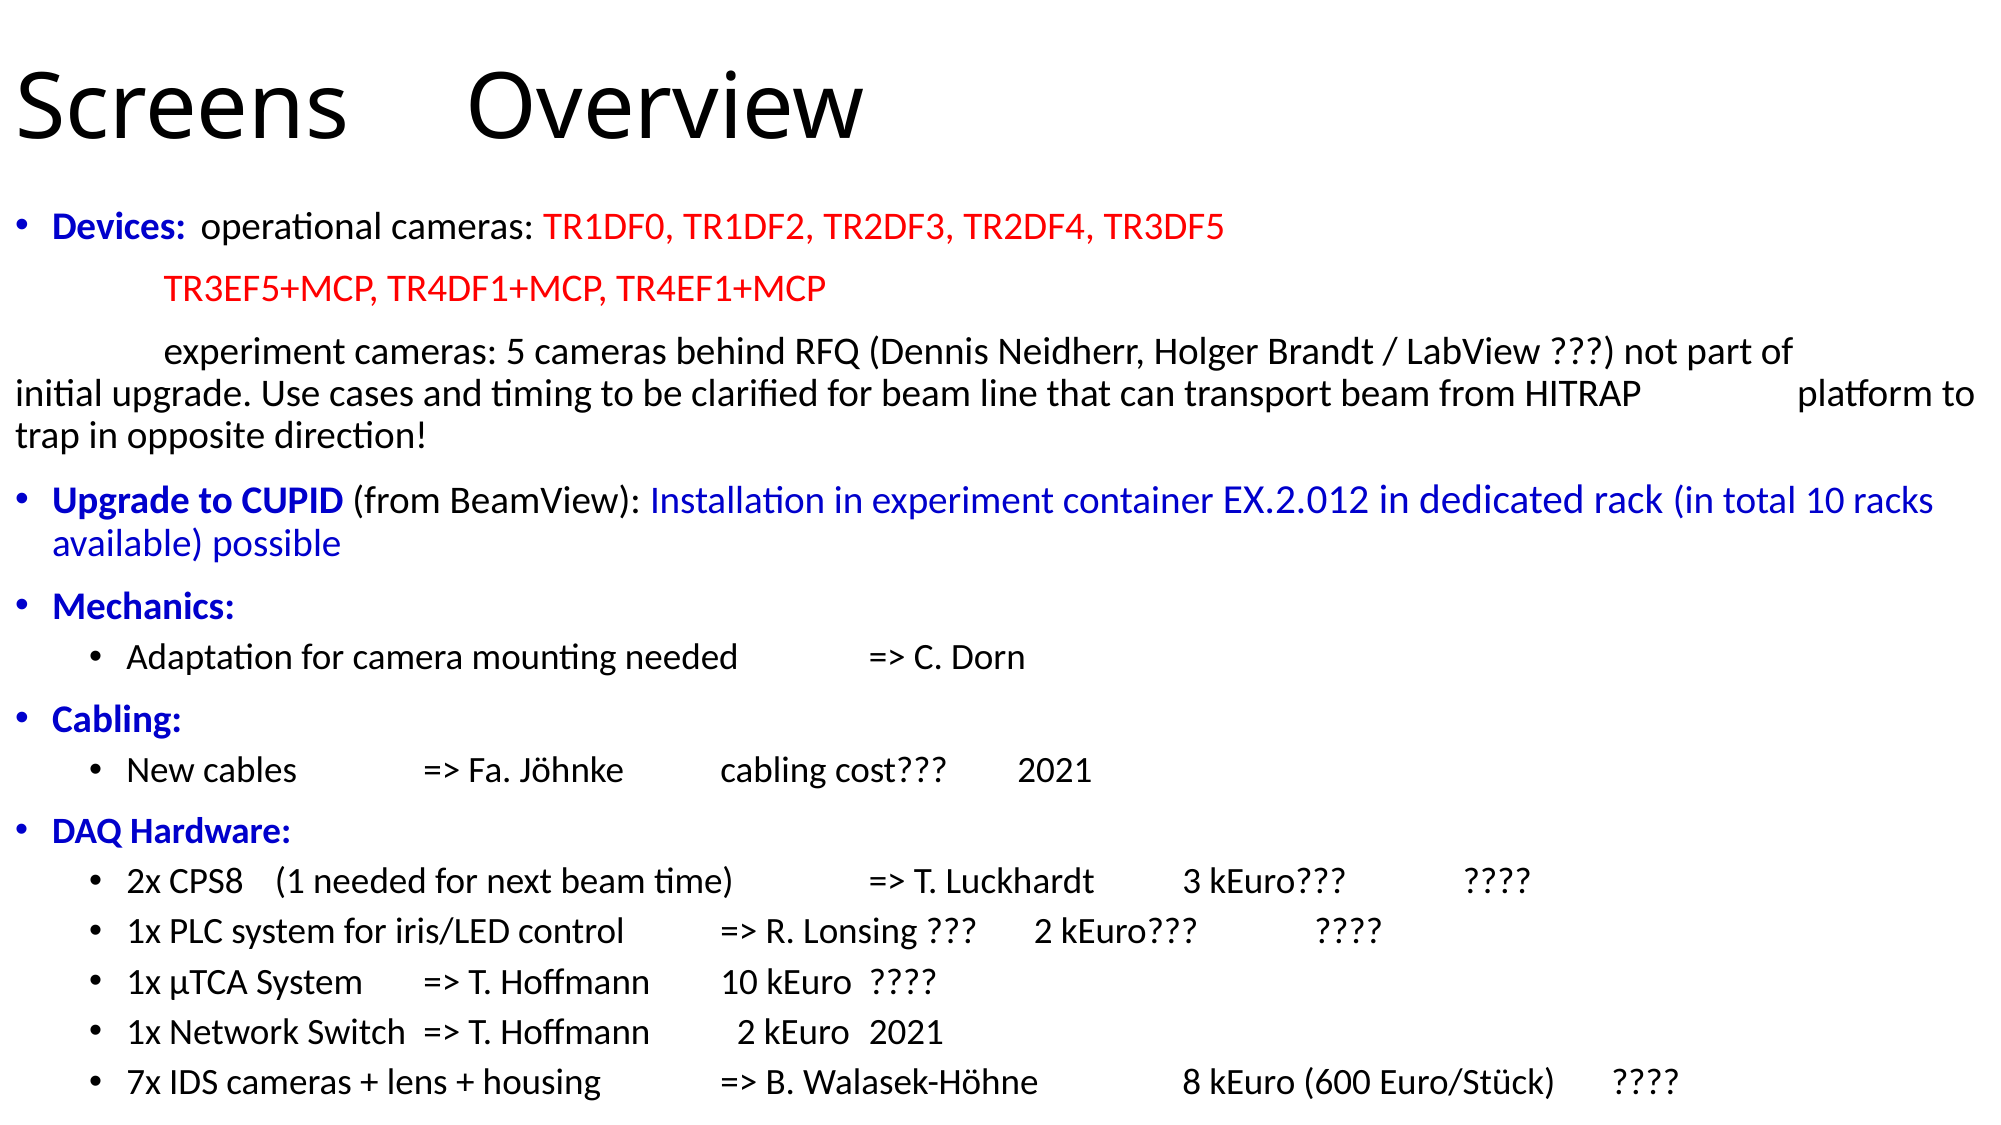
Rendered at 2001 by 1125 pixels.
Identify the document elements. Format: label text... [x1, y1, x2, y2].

title Screens Overview [0, 0, 1725, 197]
list Devices: operational cameras: TR1DF0, TR1DF2, TR2DF3, TR2DF4, TR3DF5 TR3EF5+MCP, TR4DF1+MCP, TR4EF1+MCP experiment cameras: 5 cameras behind RFQ (Dennis Neidherr, Holger Brandt / LabView ???) not part of initial upgrade. Use cases and timing to be clarified for beam line that can transport beam from HITRAP platform to trap in opposite direction! Upgrade to CUPID (from BeamView): Installation in experiment container EX.2.012 in dedicated rack (in total 10 racks available) possible Mechanics: Adaptation for camera mounting needed => C. Dorn Cabling: New cables => Fa. Jöhnke cabling cost??? 2021 DAQ Hardware: 2x CPS8 (1 needed for next beam time) => T. Luckhardt 3 kEuro??? ???? 1x PLC system for iris/LED control => R. Lonsing ??? 2 kEuro??? ???? 1x µTCA System => T. Hoffmann 10 kEuro ???? 1x Network Switch => T. Hoffmann 2 kEuro 2021 7x IDS cameras + lens + housing => B. Walasek-Höhne 8 kEuro (600 Euro/Stück) ???? [0, 197, 2000, 1125]
